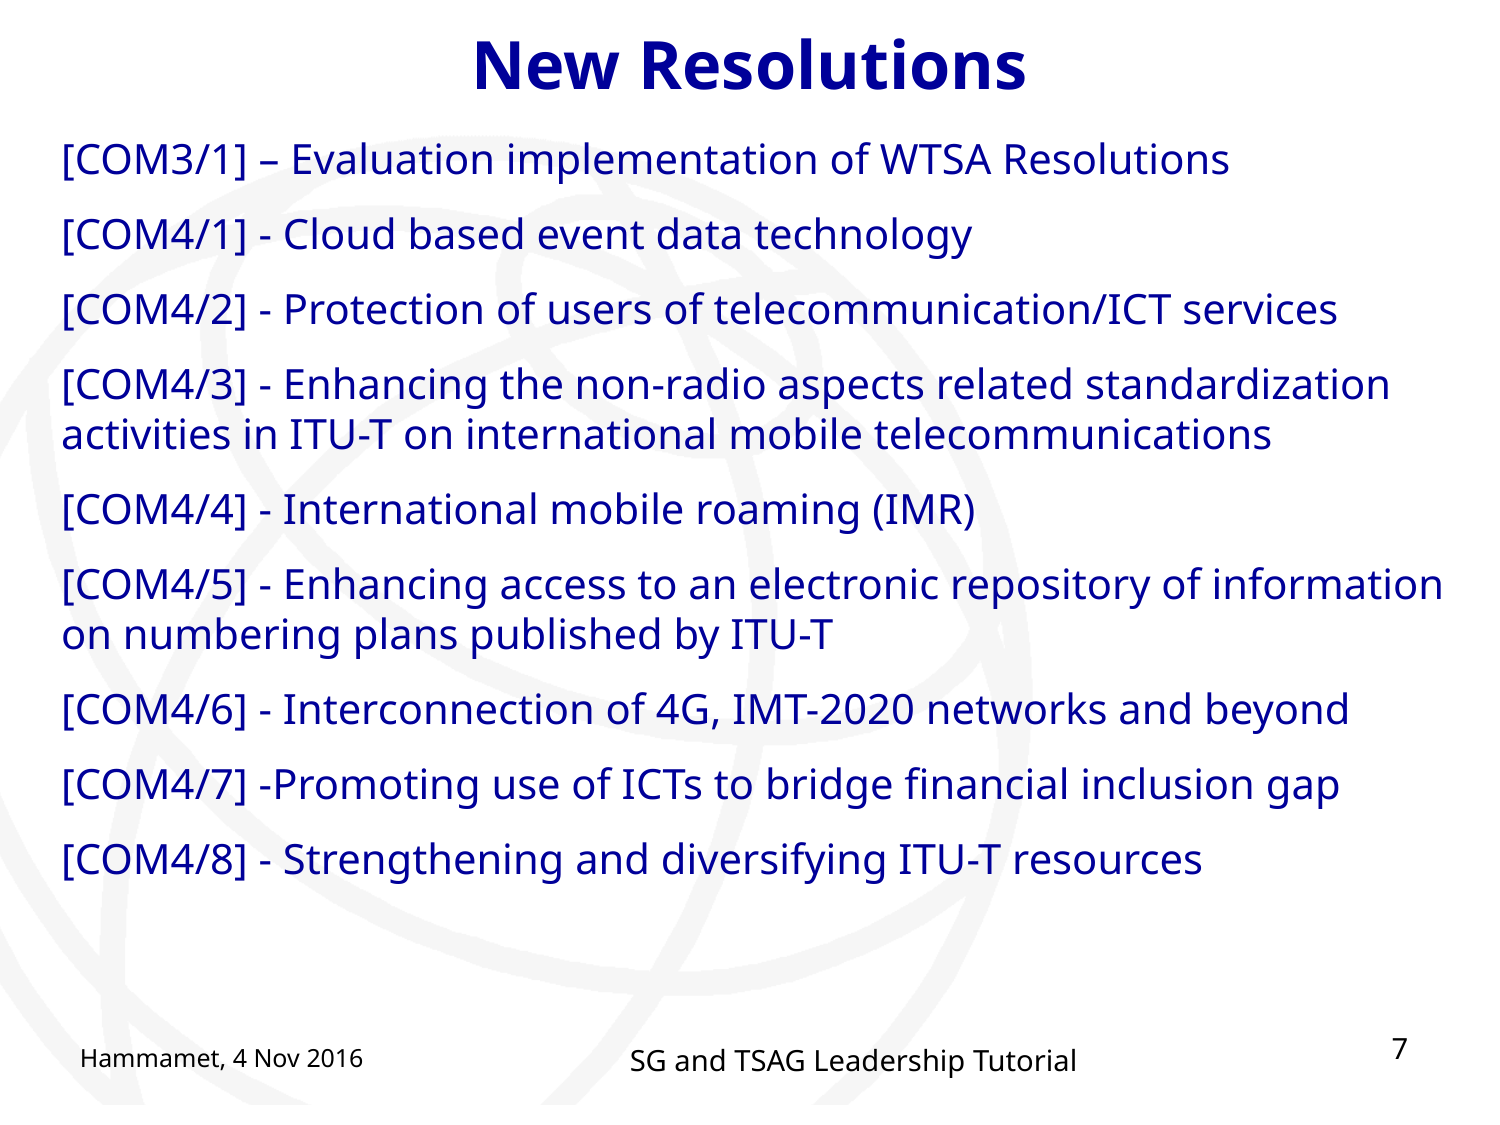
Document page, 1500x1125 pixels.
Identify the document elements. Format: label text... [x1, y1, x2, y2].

list [COM3/1] – Evaluation implementation of WTSA Resolutions [COM4/1] - Cloud based event data technology [COM4/2] - Protection of users of telecommunication/ICT services [COM4/3] - Enhancing the non-radio aspects related standardization activities in ITU-T on international mobile telecommunications [COM4/4] - International mobile roaming (IMR) [COM4/5] - Enhancing access to an electronic repository of information on numbering plans published by ITU-T [COM4/6] - Interconnection of 4G, IMT-2020 networks and beyond [COM4/7] -Promoting use of ICTs to bridge financial inclusion gap [COM4/8] - Strengthening and diversifying ITU-T resources [45, 125, 1466, 924]
title New Resolutions [0, 0, 1500, 126]
footer SG and TSAG Leadership Tutorial [419, 1034, 1093, 1095]
text_box 7 [1328, 1023, 1424, 1094]
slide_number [64, 1034, 419, 1087]
